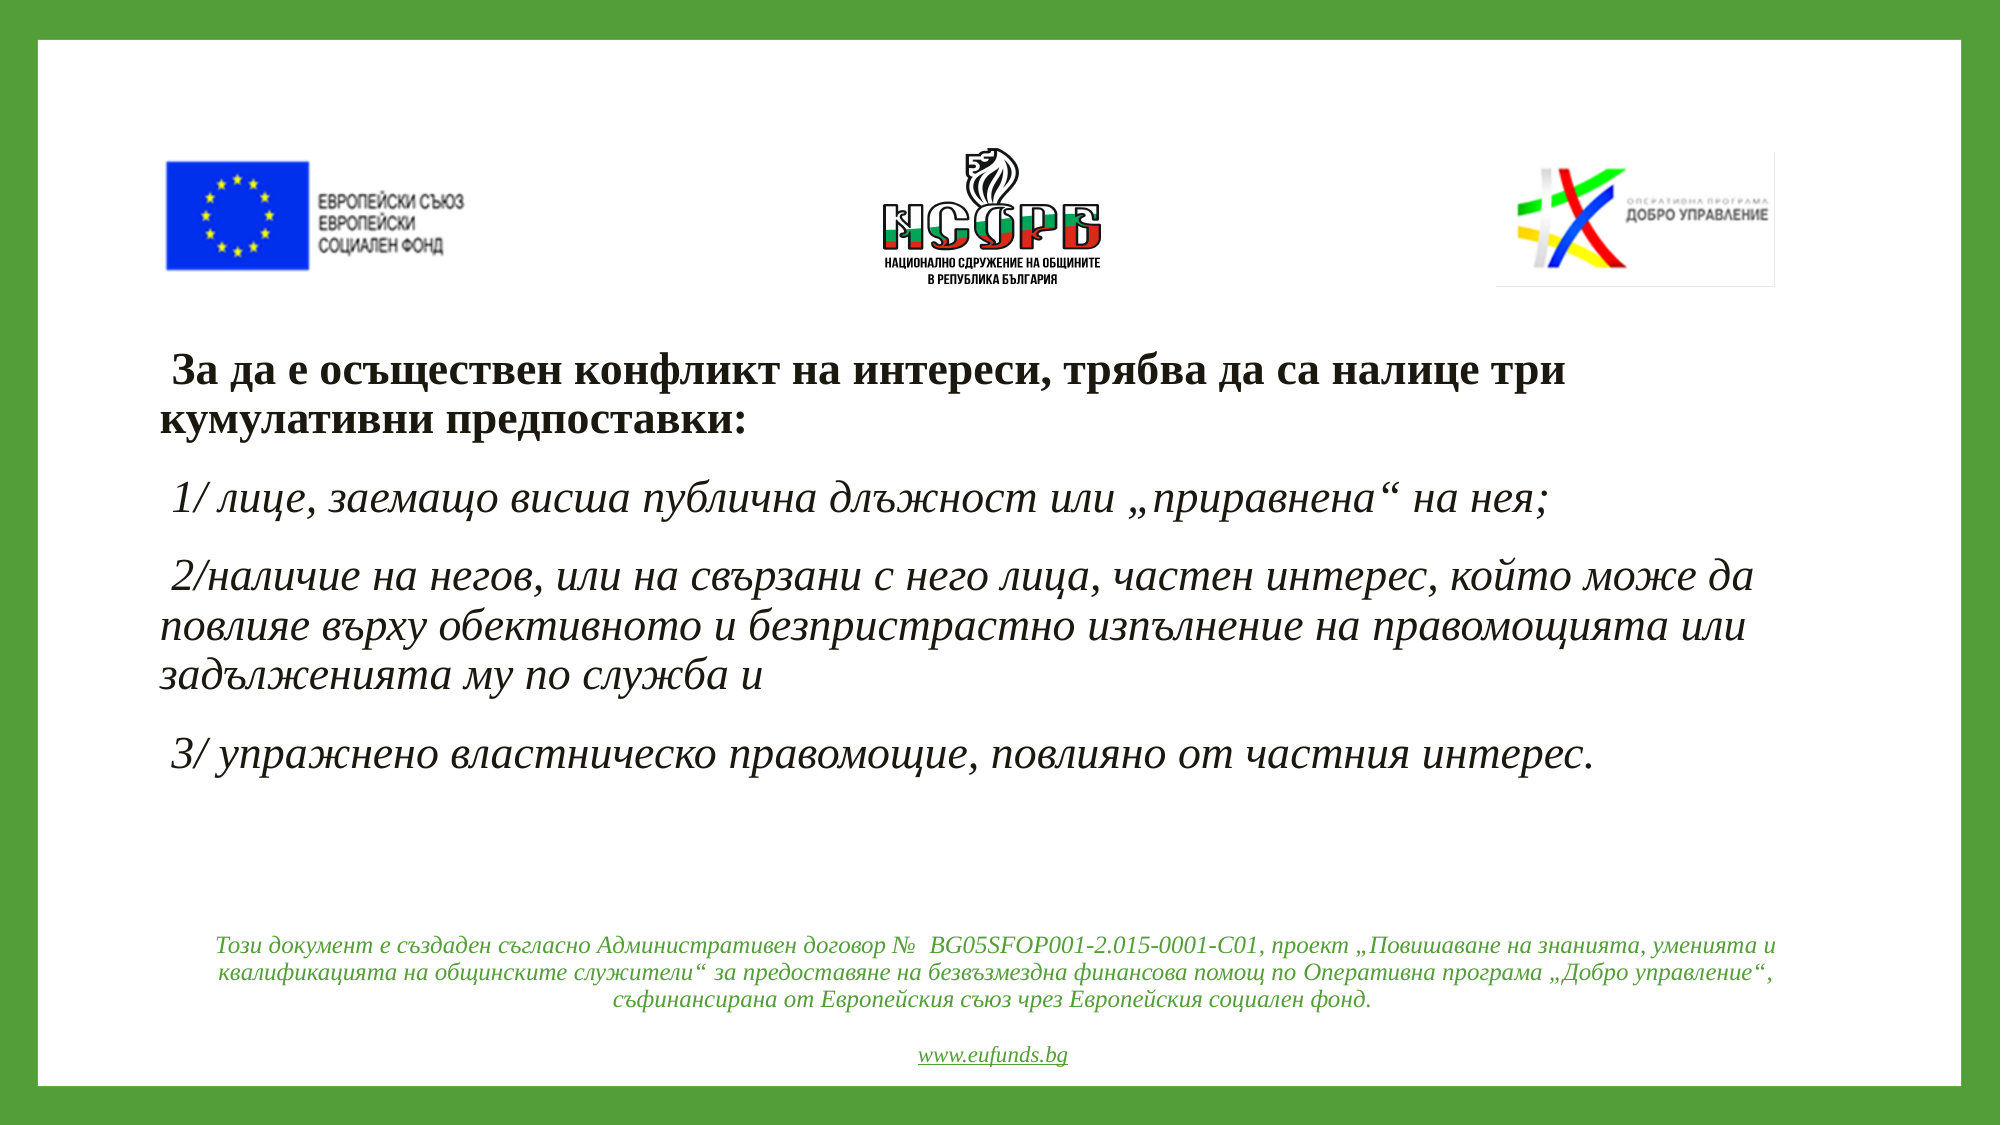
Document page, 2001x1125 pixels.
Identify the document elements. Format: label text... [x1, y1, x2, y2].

picture [1495, 151, 1777, 289]
list За да е осъществен конфликт на интереси, трябва да са налице три кумулативни предпоставки: 1/ лице, заемащо висша публична длъжност или „приравнена“ на нея; 2/наличие на негов, или на свързани с него лица, частен интерес, който може да повлияе върху обективното и безпристрастно изпълнение на правомощията или задълженията му по служба и 3/ упражнено властническо правомощие, повлияно от частния интерес. [137, 95, 1863, 924]
picture [883, 147, 1101, 285]
text_box Този документ е създаден съгласно Административен договор № BG05SFOP001-2.015-0001-C01, проект „Повишаване на знанията, уменията и квалификацията на общинските служители“ за предоставяне на безвъзмездна финансова помощ по Оперативна програма „Добро управление“, съфинансирана от Европейския съюз чрез Европейския социален фонд. www.eufunds.bg [121, 924, 1863, 1125]
picture [151, 148, 493, 285]
